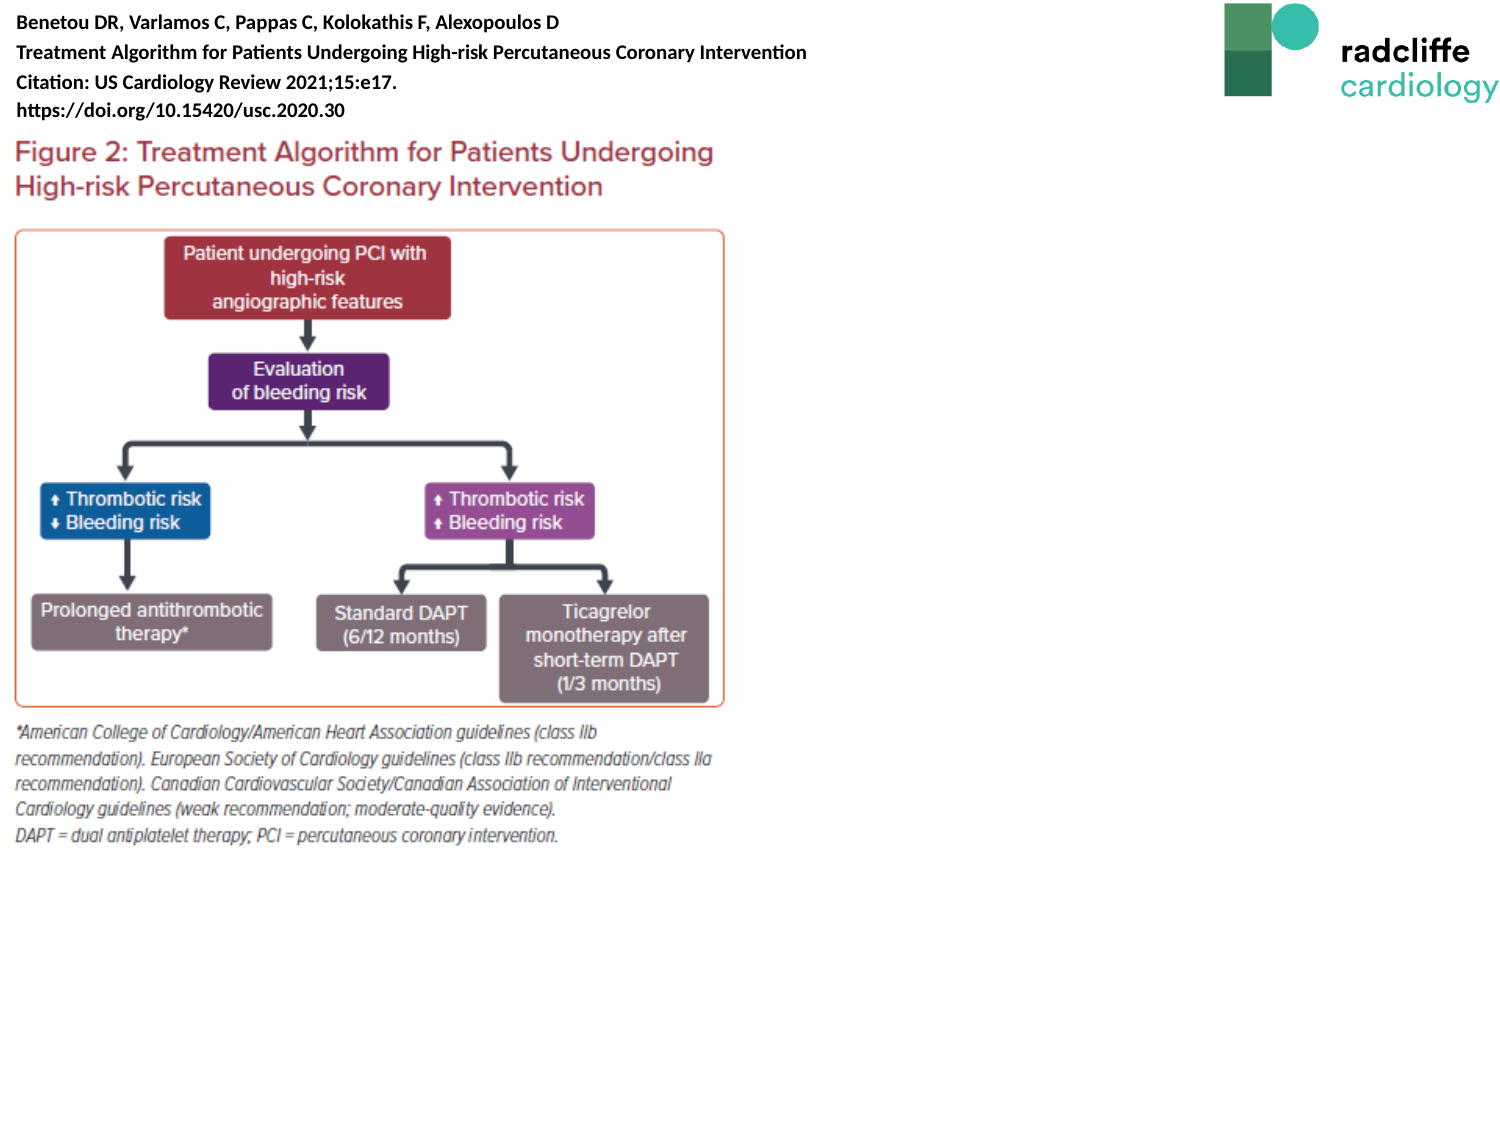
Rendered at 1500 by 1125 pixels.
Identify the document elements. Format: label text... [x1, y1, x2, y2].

text_box Benetou DR, Varlamos C, Pappas C, Kolokathis F, Alexopoulos D [1, 1, 939, 31]
text_box Citation: US Cardiology Review 2021;15:e17. [1, 60, 1224, 89]
text_box Treatment Algorithm for Patients Undergoing High-risk Percutaneous Coronary Intervention [1, 31, 1224, 60]
picture [1224, 1, 1499, 104]
picture [1, 124, 740, 869]
text_box https://doi.org/10.15420/usc.2020.30 [1, 89, 1500, 129]
